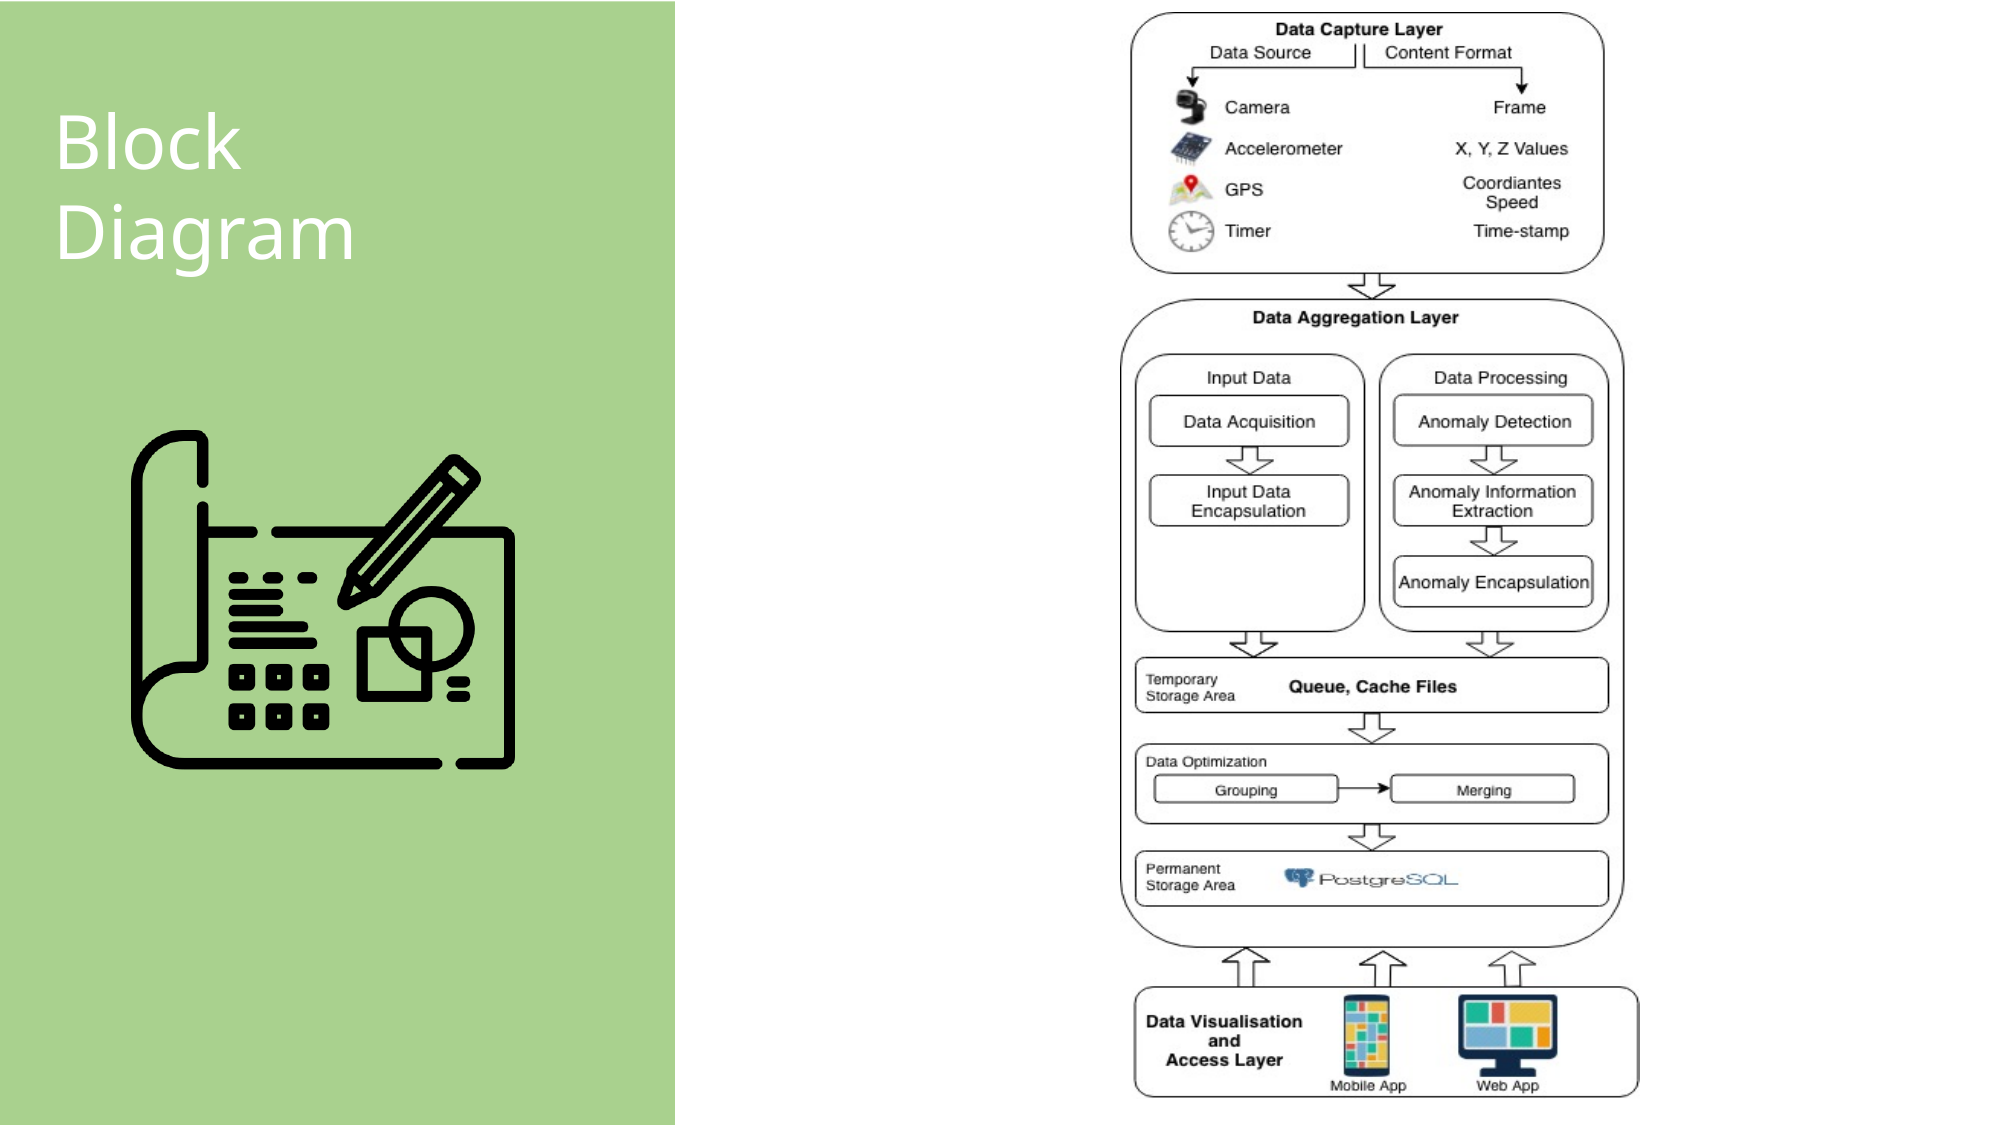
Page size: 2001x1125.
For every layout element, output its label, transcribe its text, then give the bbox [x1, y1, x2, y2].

picture [1119, 12, 1641, 1100]
text_box Block Diagram [38, 87, 636, 282]
picture [131, 407, 515, 791]
text_box [0, 0, 677, 1125]
